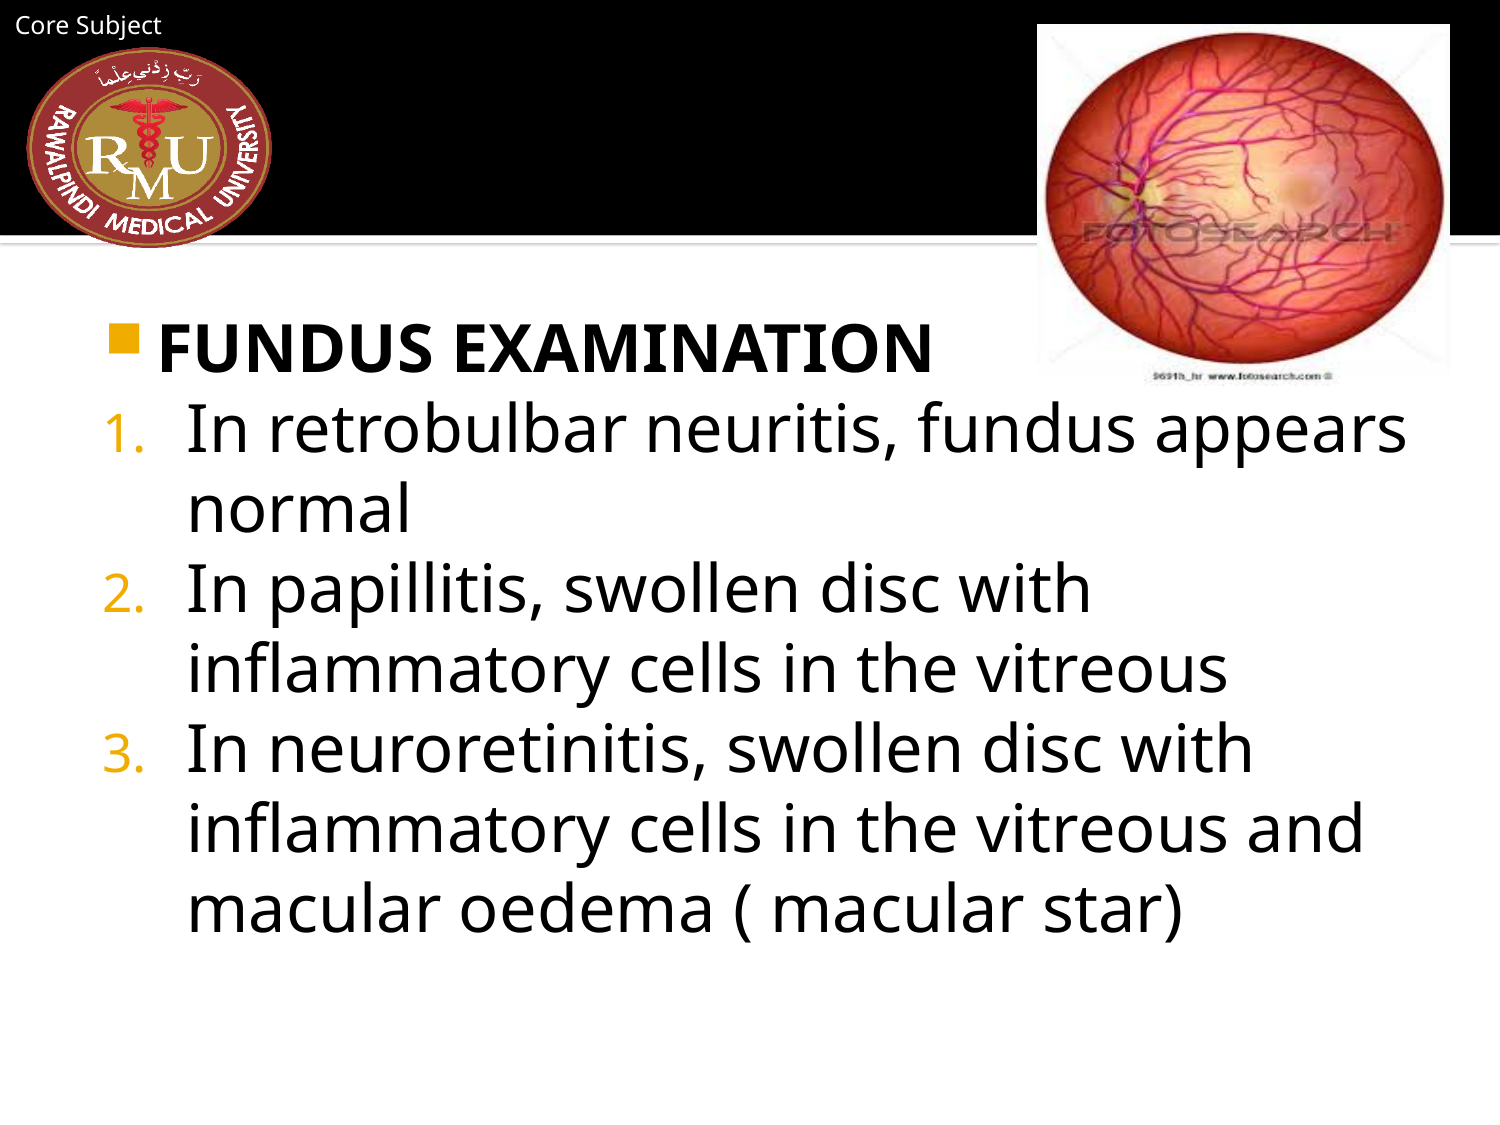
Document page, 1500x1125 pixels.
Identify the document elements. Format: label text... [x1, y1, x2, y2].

list FUNDUS EXAMINATION In retrobulbar neuritis, fundus appears normal In papillitis, swollen disc with inflammatory cells in the vitreous In neuroretinitis, swollen disc with inflammatory cells in the vitreous and macular oedema ( macular star) [75, 291, 1425, 1050]
picture [12, 47, 272, 248]
text_box Core Subject [0, 2, 350, 47]
picture [1037, 24, 1450, 386]
